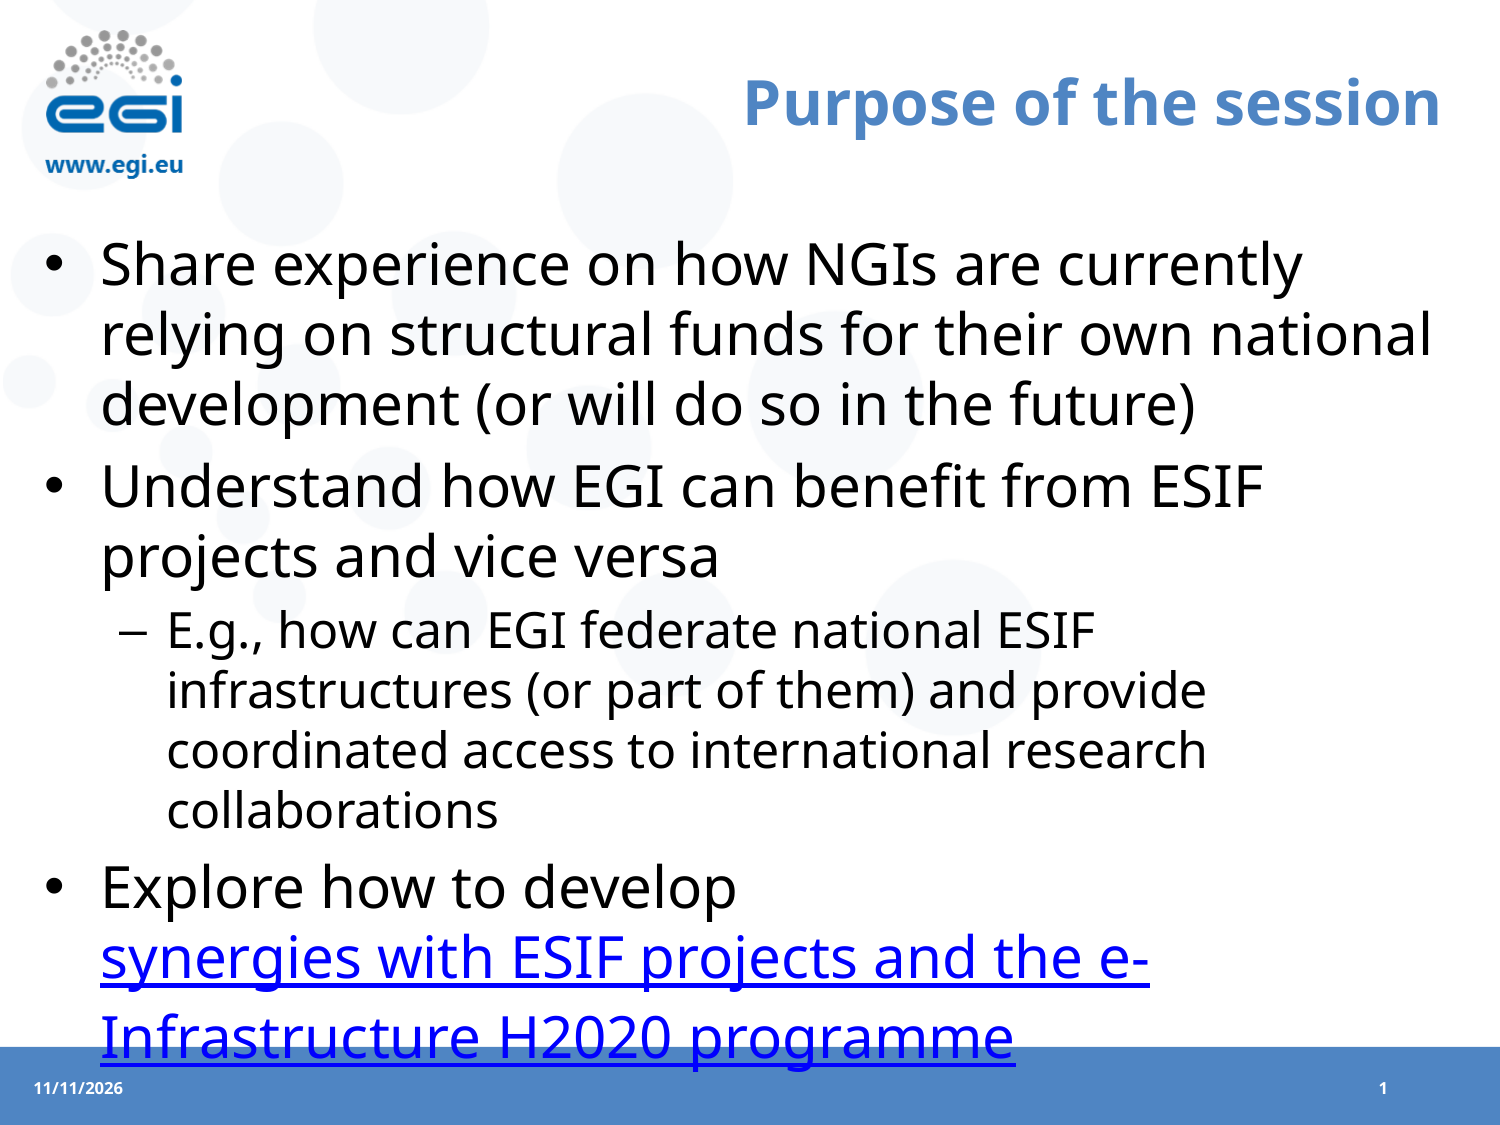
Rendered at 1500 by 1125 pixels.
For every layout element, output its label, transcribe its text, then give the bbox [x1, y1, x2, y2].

list Share experience on how NGIs are currently relying on structural funds for their own national development (or will do so in the future) Understand how EGI can benefit from ESIF projects and vice versa E.g., how can EGI federate national ESIF infrastructures (or part of them) and provide coordinated access to international research collaborations Explore how to develop synergies with ESIF projects and the e-Infrastructure H2020 programme [29, 220, 1471, 1005]
footer [194, 1057, 1306, 1118]
picture [3, 0, 1076, 772]
title Purpose of the session [253, 30, 1459, 171]
